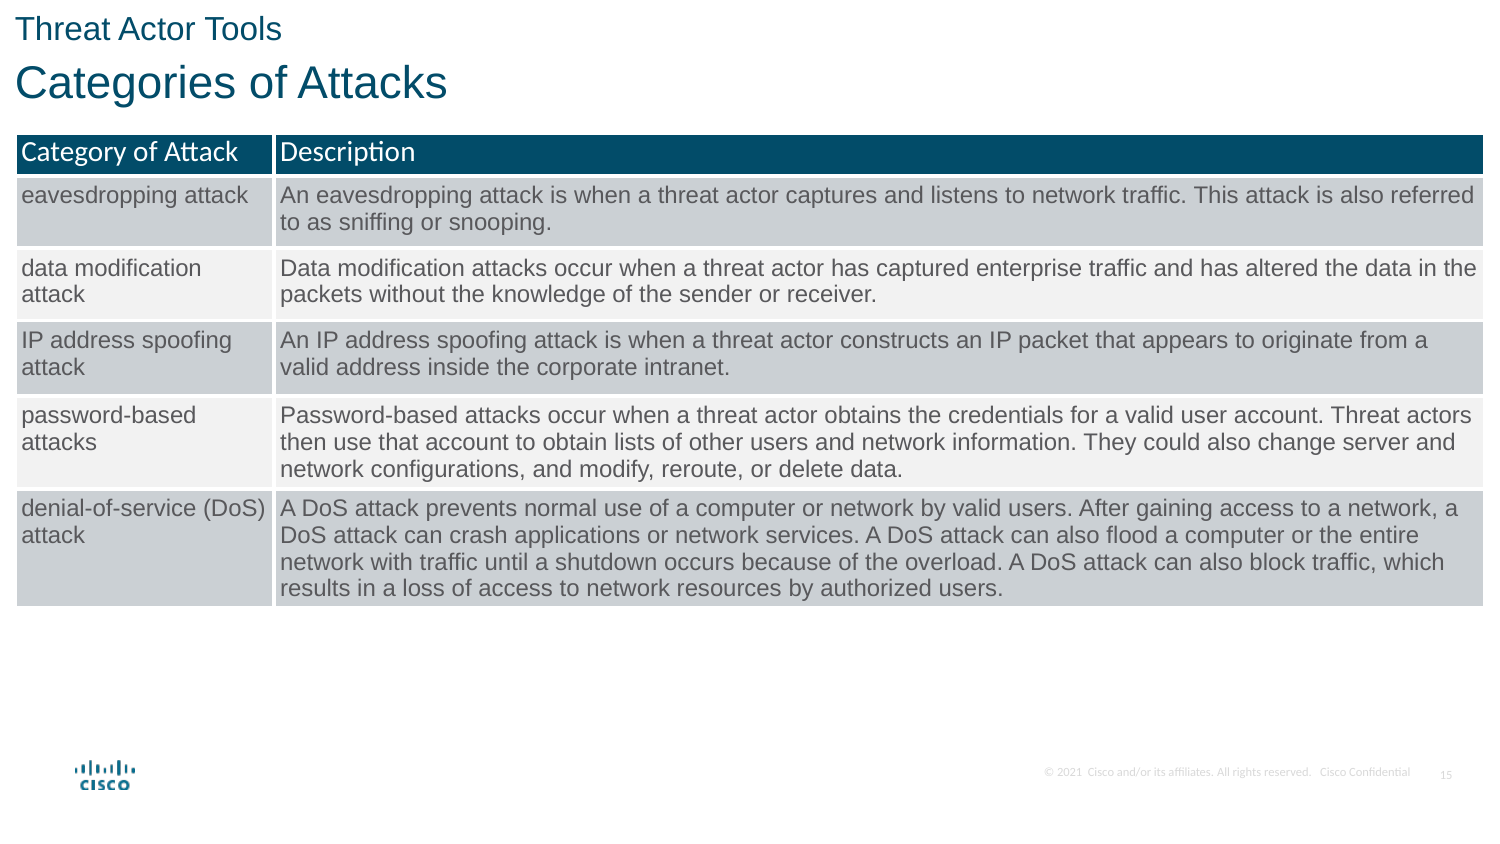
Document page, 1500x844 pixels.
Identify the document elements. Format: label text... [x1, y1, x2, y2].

table_header Category of Attack [17, 135, 272, 174]
table_cell IP address spoofing attack [17, 322, 272, 394]
table_cell eavesdropping attack [17, 178, 272, 246]
list Threat Actor Tools [0, 0, 1500, 45]
table_cell Data modification attacks occur when a threat actor has captured enterprise traffic and has altered the data in the packets without the knowledge of the sender or receiver. [276, 250, 1483, 319]
table_cell Password-based attacks occur when a threat actor obtains the credentials for a valid user account. Threat actors then use that account to obtain lists of other users and network information. They could also change server and network configurations, and modify, reroute, or delete data. [276, 398, 1483, 487]
slide_number 15 [1425, 759, 1500, 797]
table_cell data modification attack [17, 250, 272, 319]
table_cell password-based attacks [17, 398, 272, 487]
list Categories of Attacks [0, 45, 1500, 195]
table_cell denial-of-service (DoS) attack [17, 491, 272, 606]
table_cell An eavesdropping attack is when a threat actor captures and listens to network traffic. This attack is also referred to as sniffing or snooping. [276, 178, 1483, 246]
table_cell A DoS attack prevents normal use of a computer or network by valid users. After gaining access to a network, a DoS attack can crash applications or network services. A DoS attack can also flood a computer or the entire network with traffic until a shutdown occurs because of the overload. A DoS attack can also block traffic, which results in a loss of access to network resources by authorized users. [276, 491, 1483, 606]
table_cell An IP address spoofing attack is when a threat actor constructs an IP packet that appears to originate from a valid address inside the corporate intranet. [276, 322, 1483, 394]
picture [75, 759, 135, 790]
table_header Description [276, 135, 1483, 174]
